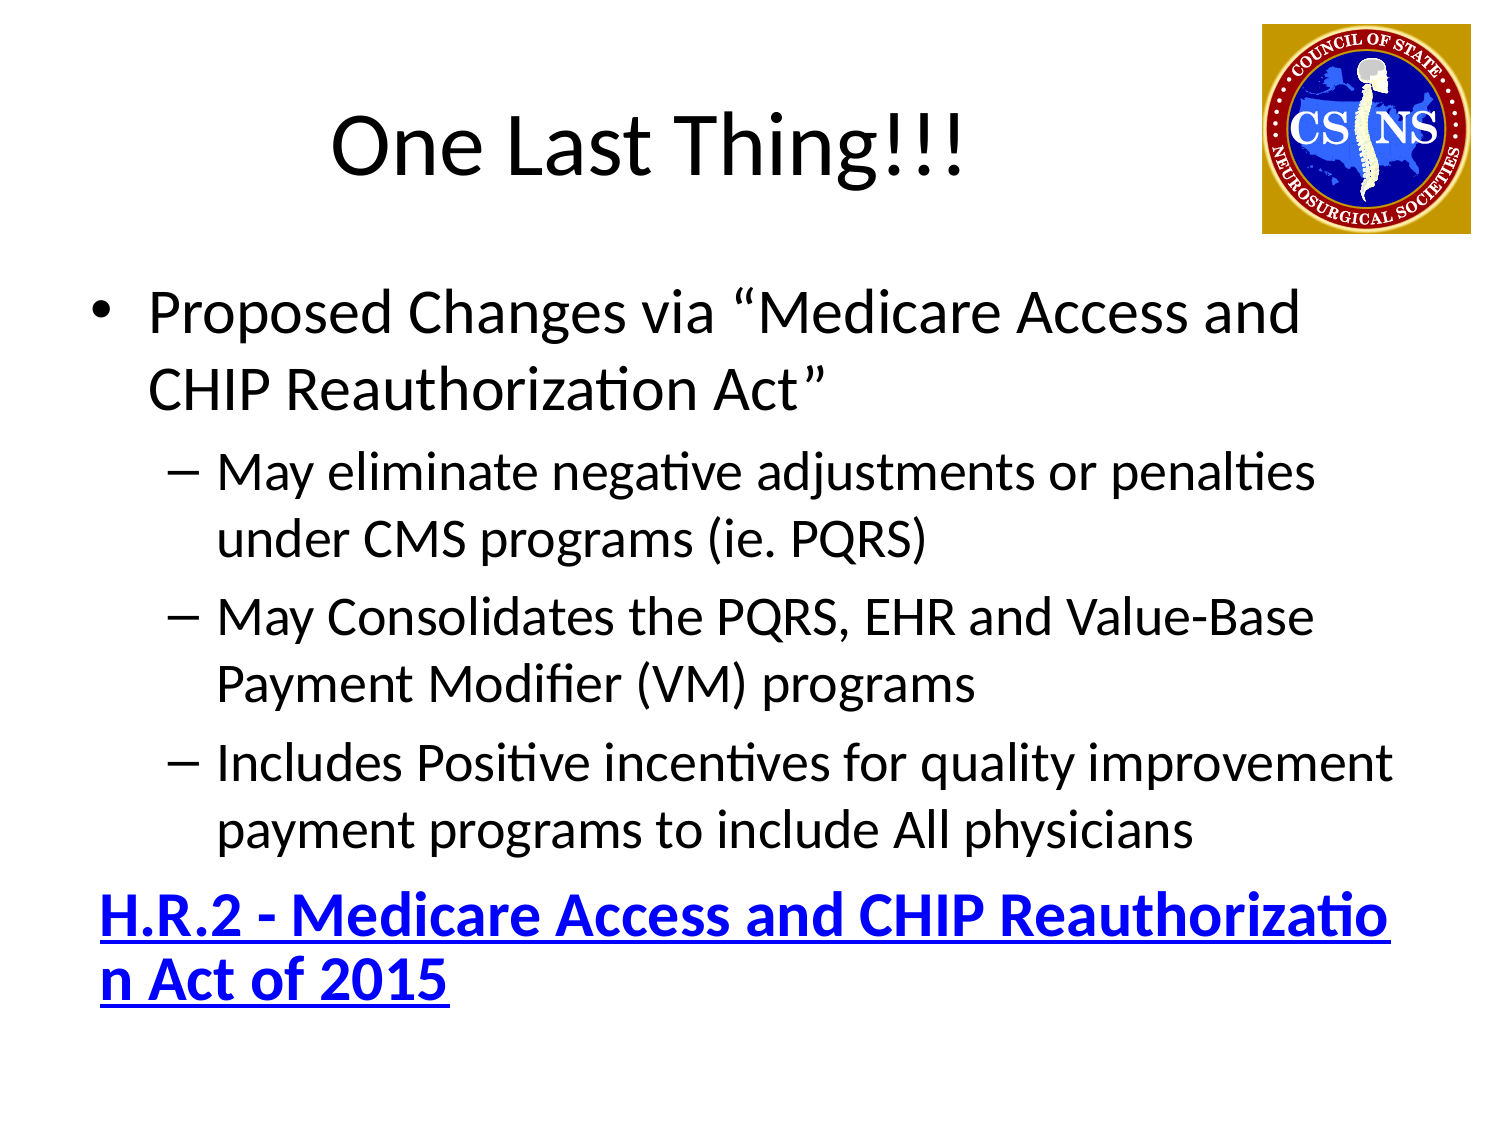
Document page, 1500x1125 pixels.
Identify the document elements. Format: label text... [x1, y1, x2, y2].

list Proposed Changes via “Medicare Access and CHIP Reauthorization Act” May eliminate negative adjustments or penalties under CMS programs (ie. PQRS) May Consolidates the PQRS, EHR and Value-Base Payment Modifier (VM) programs Includes Positive incentives for quality improvement payment programs to include All physicians H.R.2 - Medicare Access and CHIP Reauthorization Act of 2015 [75, 262, 1425, 1005]
title One Last Thing!!! [75, 45, 1225, 233]
